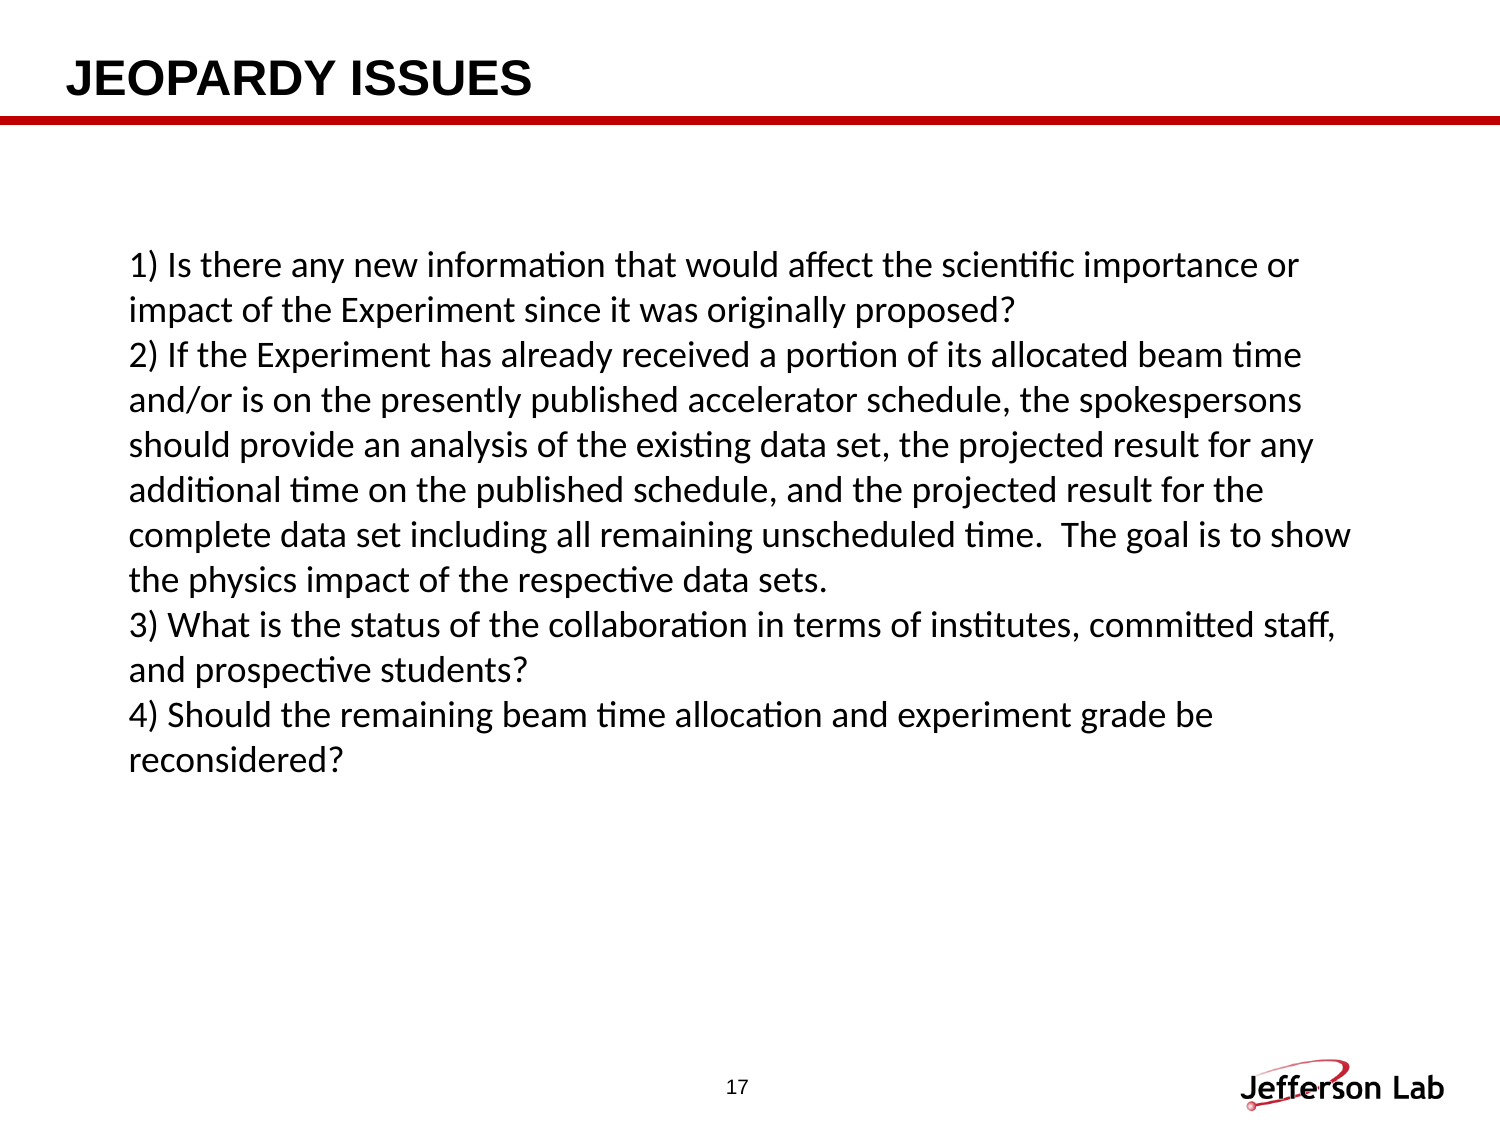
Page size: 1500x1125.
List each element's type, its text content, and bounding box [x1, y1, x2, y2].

picture [1238, 1051, 1457, 1122]
text_box 1) Is there any new information that would affect the scientific importance or impact of the Experiment since it was originally proposed? 2) If the Experiment has already received a portion of its allocated beam time and/or is on the presently published accelerator schedule, the spokespersons should provide an analysis of the existing data set, the projected result for any additional time on the published schedule, and the projected result for the complete data set including all remaining unscheduled time. The goal is to show the physics impact of the respective data sets. 3) What is the status of the collaboration in terms of institutes, committed staff, and prospective students? 4) Should the remaining beam time allocation and experiment grade be reconsidered? [114, 233, 1386, 788]
slide_number 17 [693, 1060, 782, 1111]
title Jeopardy issues [50, 39, 1440, 120]
